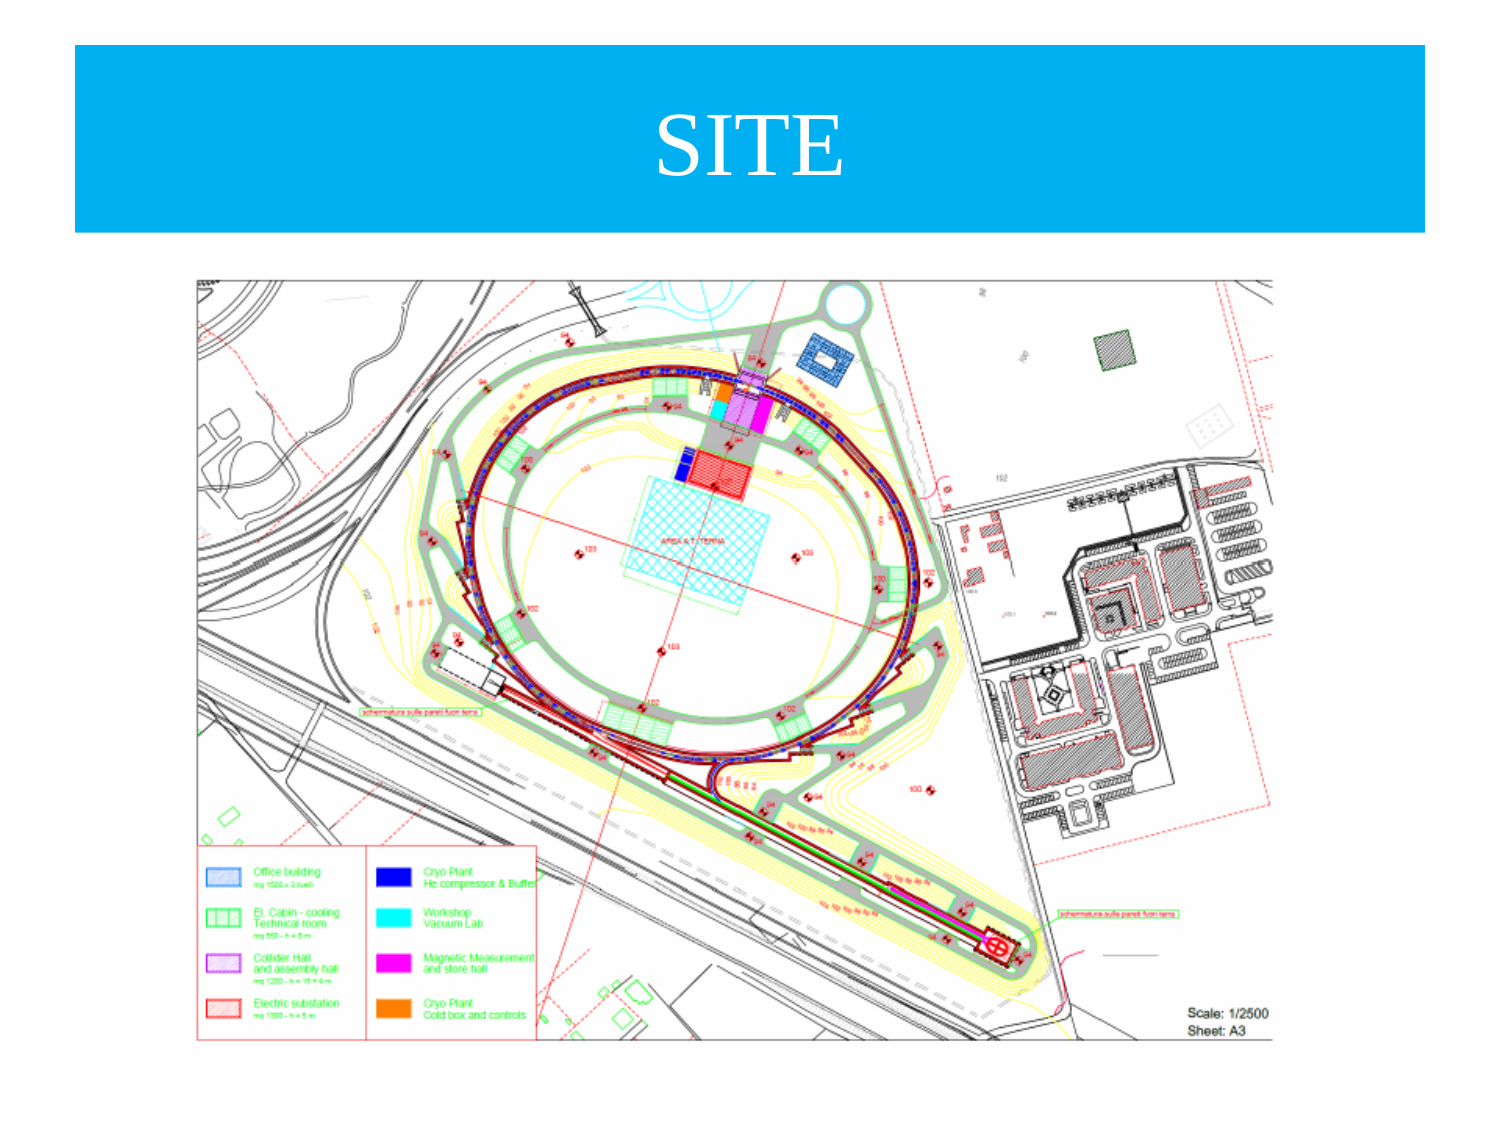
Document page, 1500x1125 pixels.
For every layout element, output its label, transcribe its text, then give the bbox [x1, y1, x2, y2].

title SITE [75, 45, 1425, 233]
picture [188, 274, 1312, 1052]
